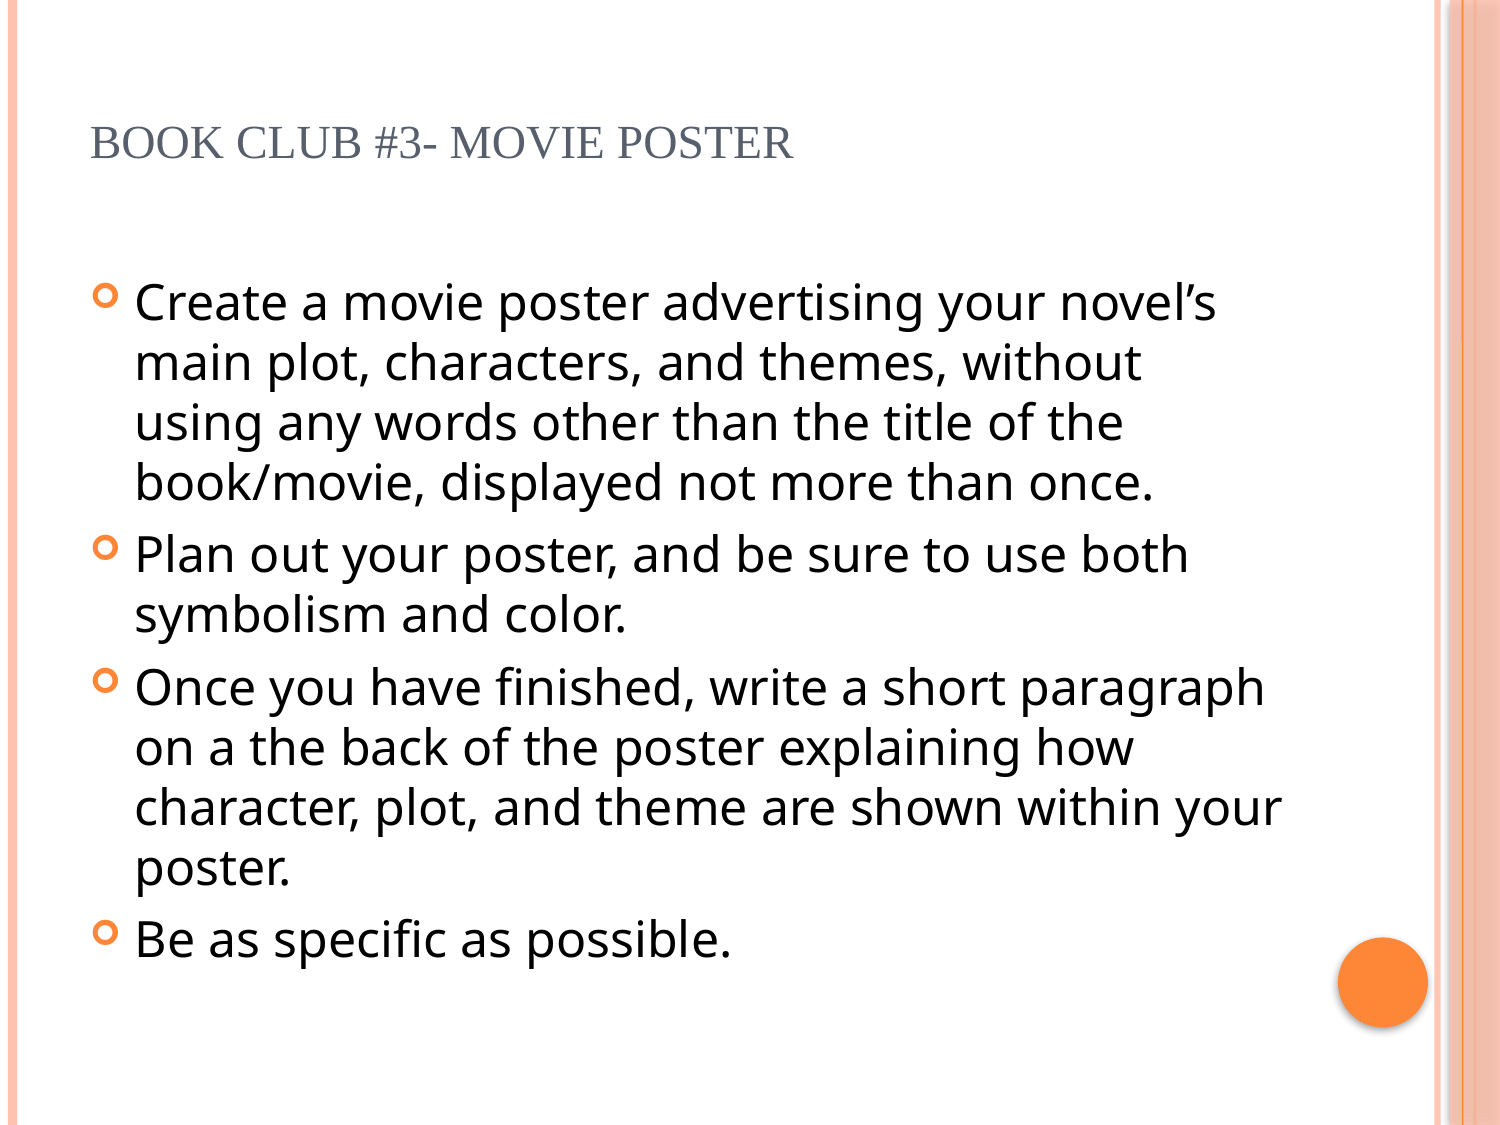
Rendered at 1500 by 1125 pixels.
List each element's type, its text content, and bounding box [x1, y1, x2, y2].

list Create a movie poster advertising your novel’s main plot, characters, and themes, without using any words other than the title of the book/movie, displayed not more than once. Plan out your poster, and be sure to use both symbolism and color. Once you have finished, write a short paragraph on a the back of the poster explaining how character, plot, and theme are shown within your poster. Be as specific as possible. [75, 262, 1300, 1062]
title Book Club #3- Movie Poster [75, 45, 1300, 233]
